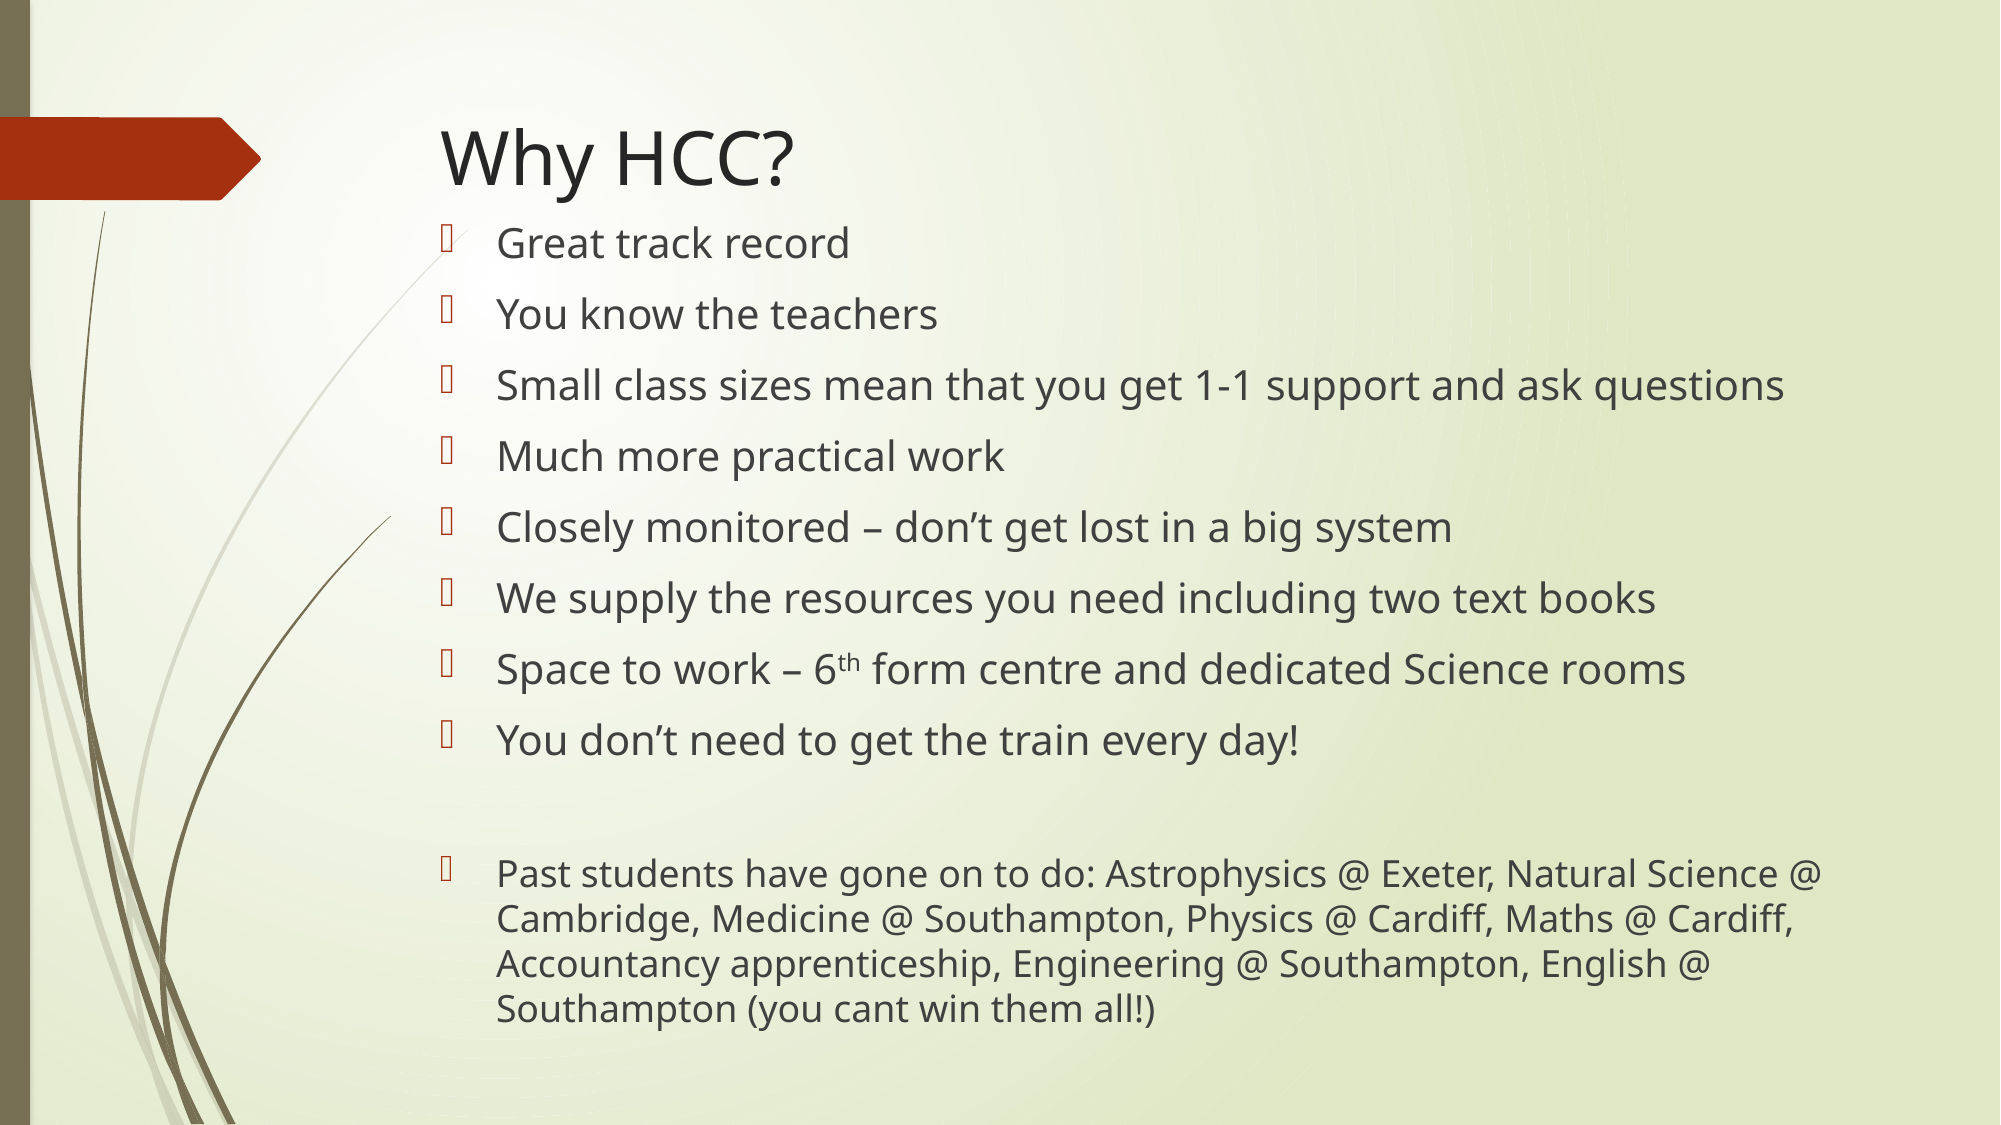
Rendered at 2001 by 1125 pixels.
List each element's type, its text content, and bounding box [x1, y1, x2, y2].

list Great track record You know the teachers Small class sizes mean that you get 1-1 support and ask questions Much more practical work Closely monitored – don’t get lost in a big system We supply the resources you need including two text books Space to work – 6th form centre and dedicated Science rooms You don’t need to get the train every day! Past students have gone on to do: Astrophysics @ Exeter, Natural Science @ Cambridge, Medicine @ Southampton, Physics @ Cardiff, Maths @ Cardiff, Accountancy apprenticeship, Engineering @ Southampton, English @ Southampton (you cant win them all!) [424, 209, 1888, 1048]
title Why HCC? [425, 102, 1888, 209]
